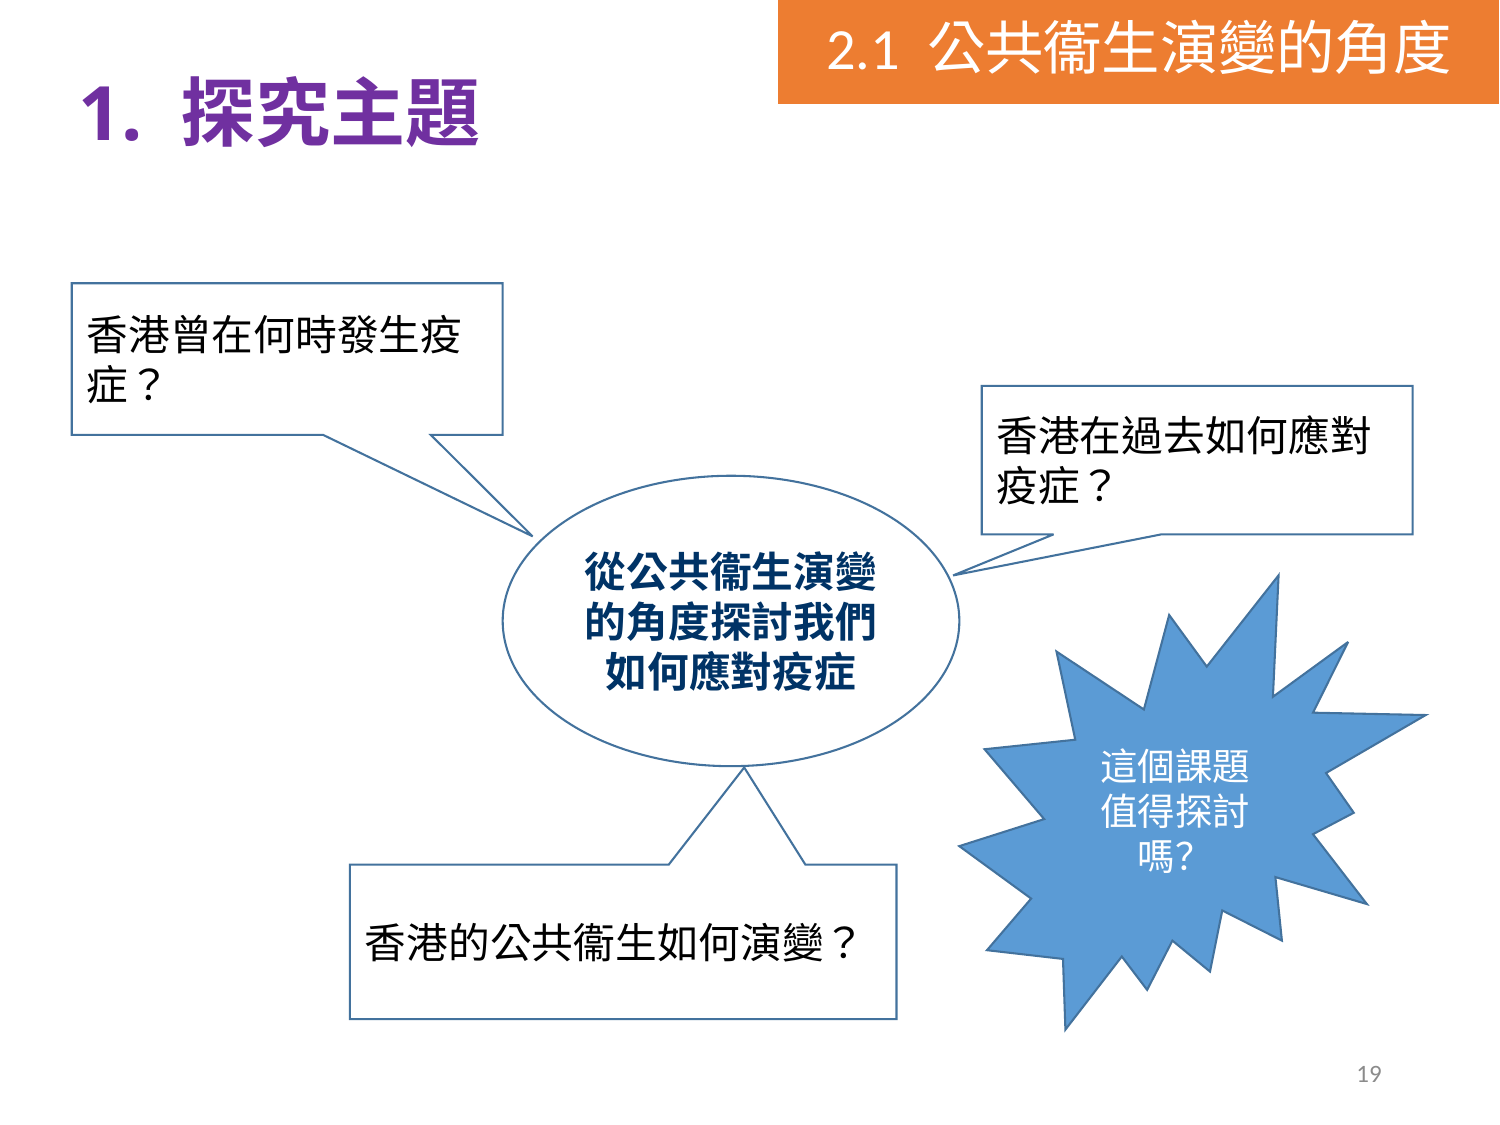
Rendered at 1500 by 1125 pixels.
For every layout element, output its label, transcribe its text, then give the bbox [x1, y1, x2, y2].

title 1. 探究主題 [63, 68, 1105, 285]
slide_number 19 [1059, 1042, 1397, 1103]
text_box 香港的公共衞生如何演變？ [348, 767, 898, 1021]
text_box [282, 0, 1500, 106]
text_box 這個課題值得探討嗎？ [957, 572, 1430, 1033]
text_box 香港在過去如何應對疫症？ [952, 384, 1414, 577]
text_box 香港曾在何時發生疫症？ [70, 282, 534, 538]
text_box 從公共衞生演變的角度探討我們如何應對疫症 [501, 474, 961, 768]
